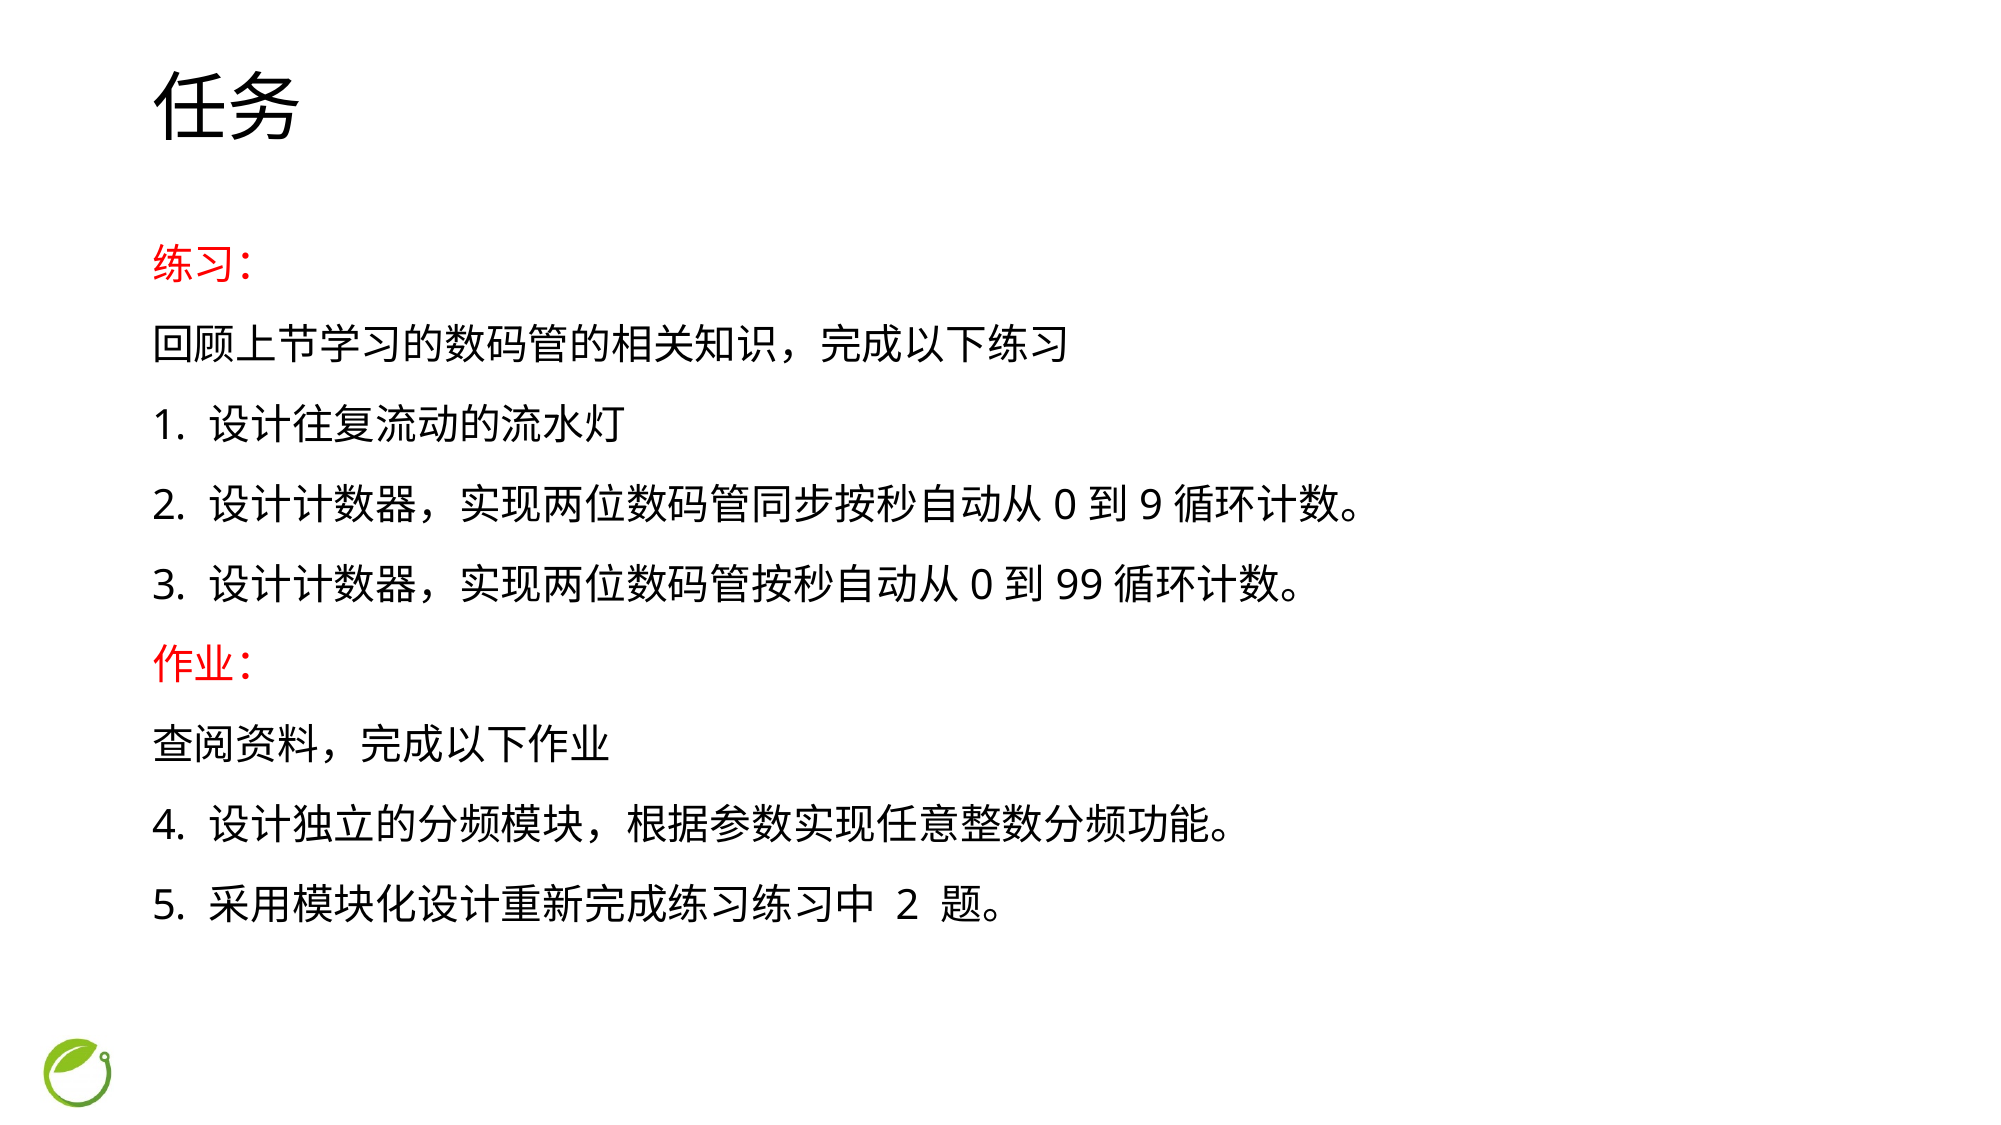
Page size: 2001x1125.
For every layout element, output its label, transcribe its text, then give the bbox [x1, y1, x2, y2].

text_box 练习： 回顾上节学习的数码管的相关知识，完成以下练习 设计往复流动的流水灯 设计计数器，实现两位数码管同步按秒自动从0到9循环计数。 设计计数器，实现两位数码管按秒自动从0到99循环计数。 作业： 查阅资料，完成以下作业 设计独立的分频模块，根据参数实现任意整数分频功能。 采用模块化设计重新完成练习练习中 2 题。 [137, 230, 1863, 935]
picture [40, 1035, 114, 1110]
title 任务 [137, 38, 1863, 161]
